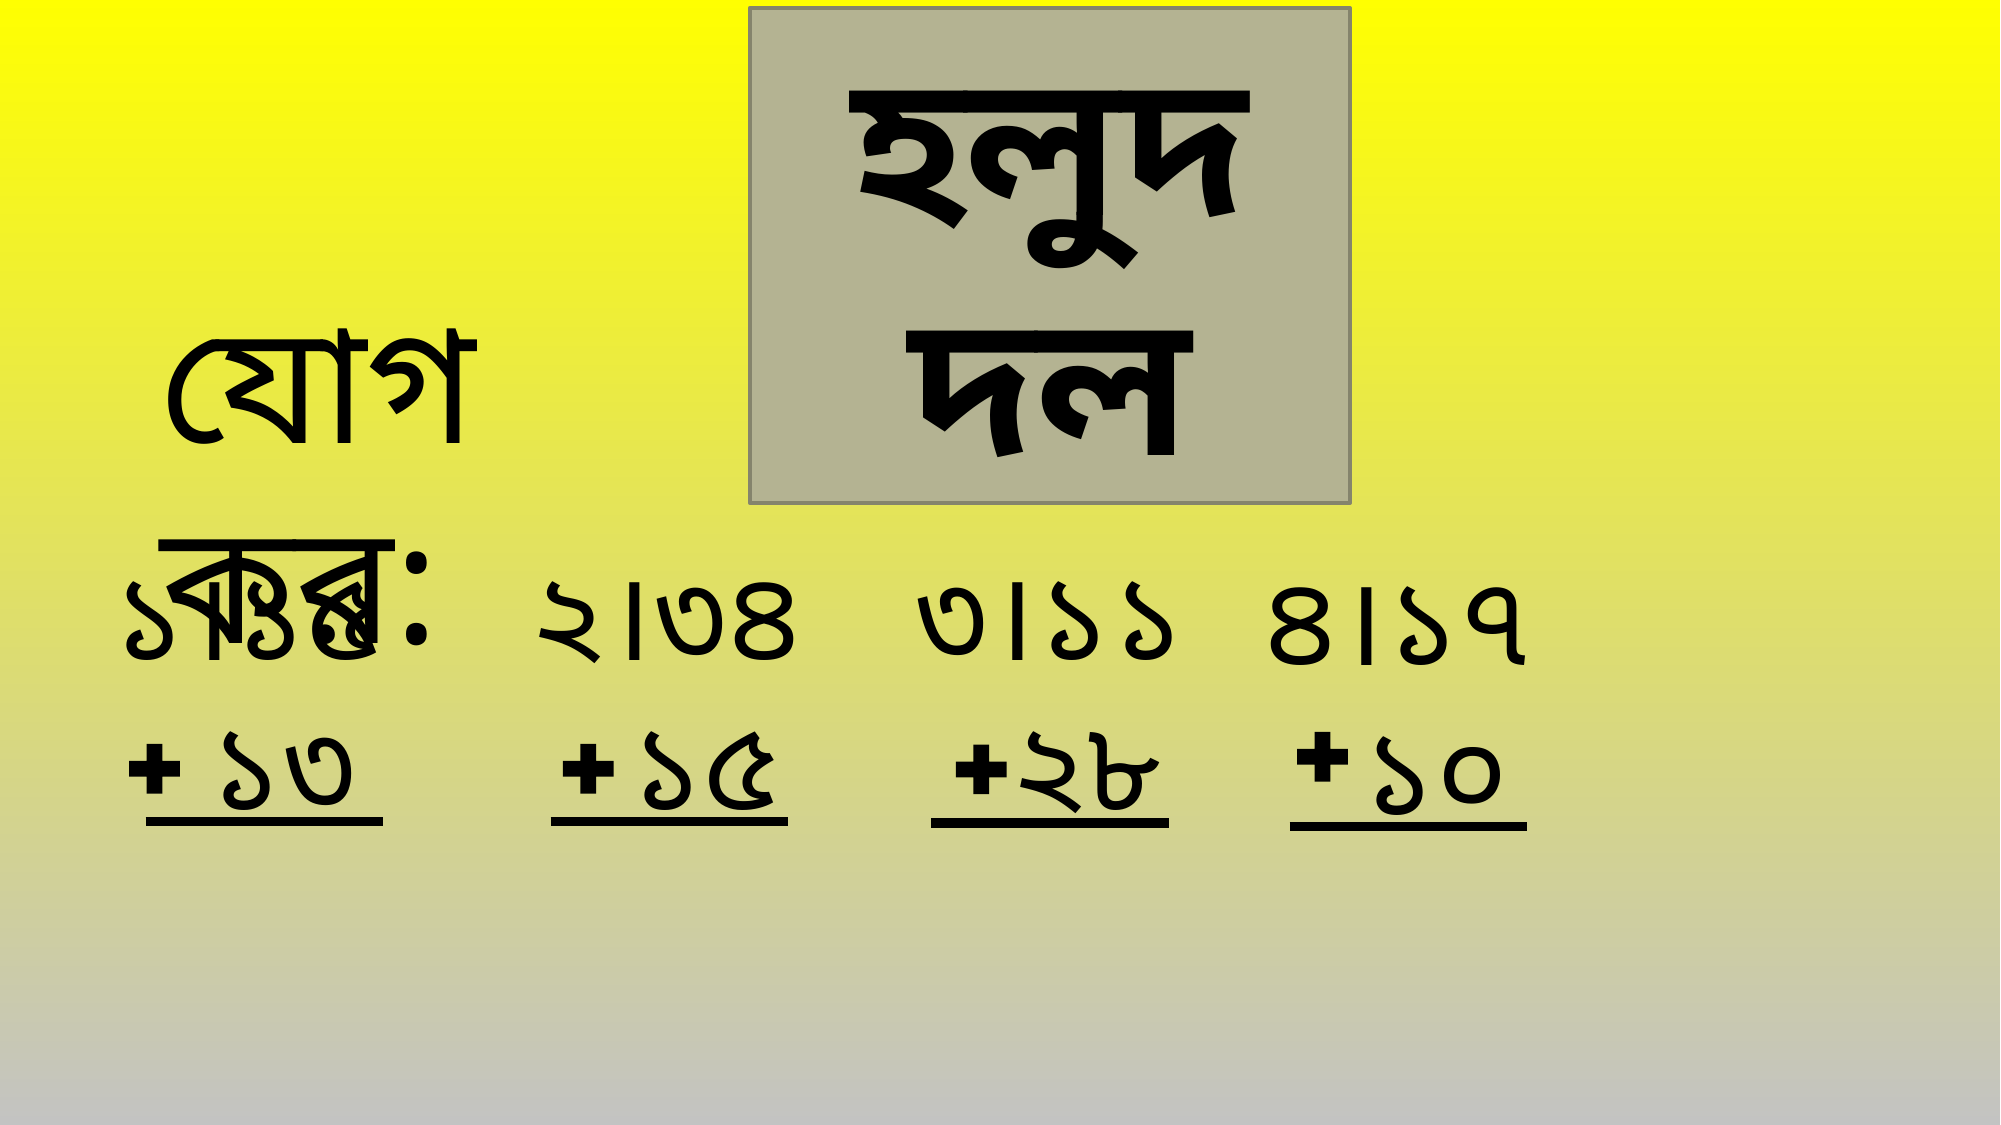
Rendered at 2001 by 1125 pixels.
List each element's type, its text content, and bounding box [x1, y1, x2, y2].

text_box [561, 742, 616, 796]
text_box [1295, 730, 1350, 784]
text_box হলুদ দল [748, 6, 1352, 505]
text_box ২।৩৪ ১৫ [517, 528, 899, 844]
text_box [127, 742, 182, 796]
text_box যোগ কর: [145, 269, 699, 685]
text_box [954, 743, 1009, 796]
text_box ৪।১৭ ১০ [1249, 532, 1639, 848]
text_box ১।১৫ ১৩ [96, 528, 486, 844]
text_box ৩।১১ ২৮ [899, 528, 1290, 844]
